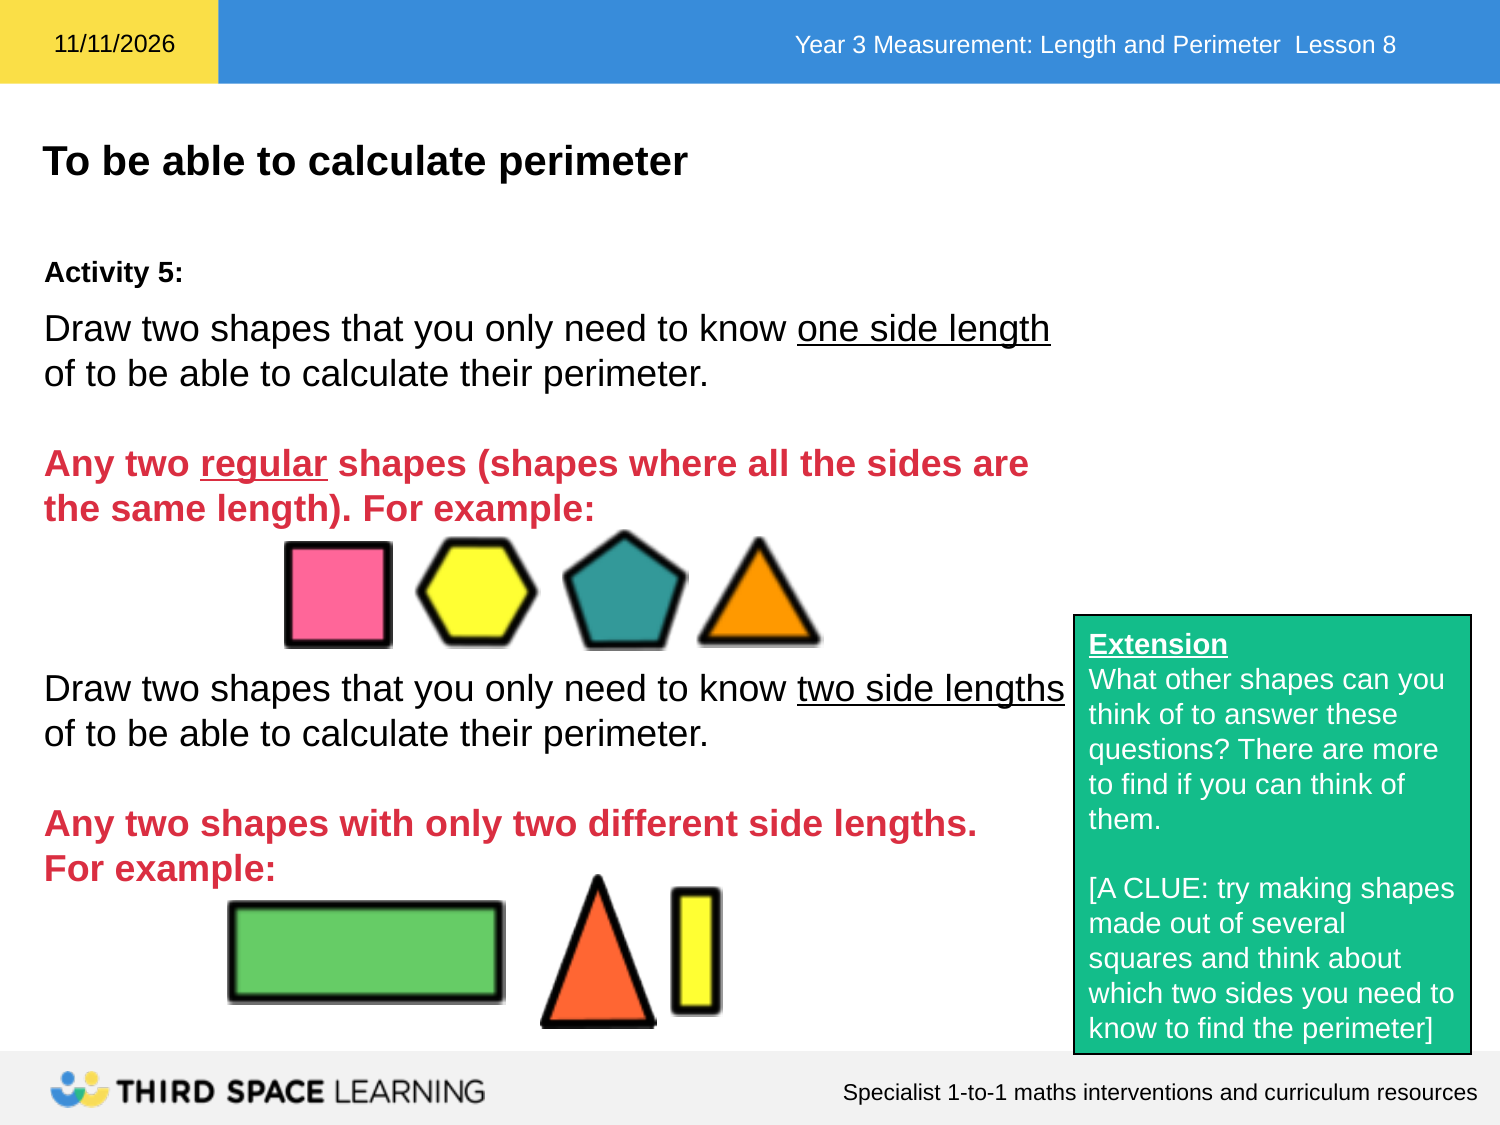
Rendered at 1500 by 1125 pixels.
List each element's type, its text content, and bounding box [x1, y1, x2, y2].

text_box Extension What other shapes can you think of to answer these questions? There are more to find if you can think of them. [A CLUE: try making shapes made out of several squares and think about which two sides you need to know to find the perimeter] [1073, 614, 1472, 1055]
picture [50, 1071, 485, 1108]
picture [540, 874, 657, 1029]
picture [696, 536, 824, 648]
text_box Activity 5: [29, 246, 200, 296]
picture [414, 536, 541, 649]
text_box Draw two shapes that you only need to know one side length of to be able to calculate their perimeter. Any two regular shapes (shapes where all the sides are the same length). For example: Draw two shapes that you only need to know two side lengths of to be able to calculate their perimeter. Any two shapes with only two different side lengths. For example: [29, 296, 1094, 897]
picture [562, 529, 689, 651]
picture [284, 540, 393, 649]
picture [670, 886, 723, 1017]
picture [227, 900, 506, 1005]
